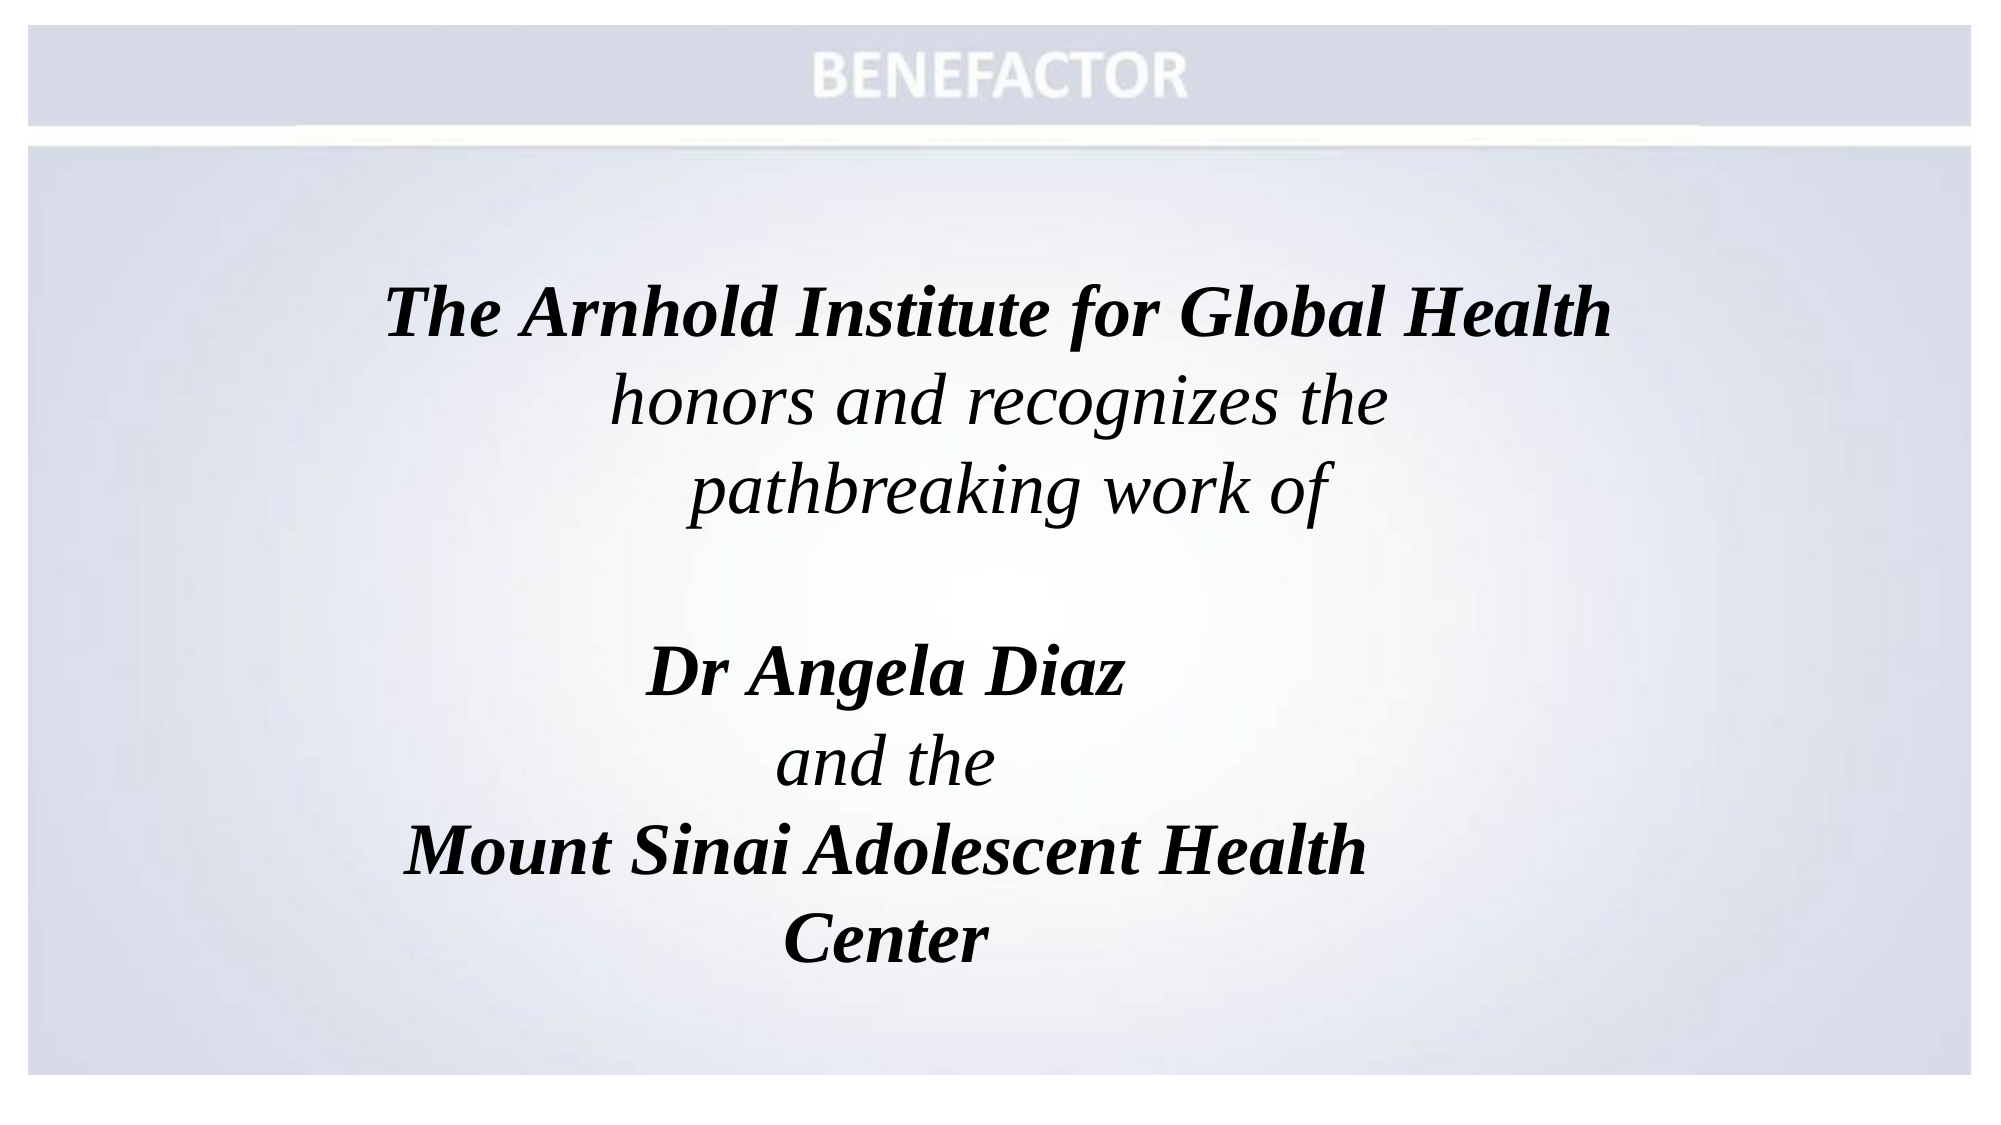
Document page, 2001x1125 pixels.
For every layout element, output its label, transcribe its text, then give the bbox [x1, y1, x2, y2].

text_box [28, 25, 1972, 1075]
text_box The Arnhold Institute for Global Health honors and recognizes the pathbreaking work of Dr Angela Diaz and the Mount Sinai Adolescent Health Center [380, 259, 1619, 978]
